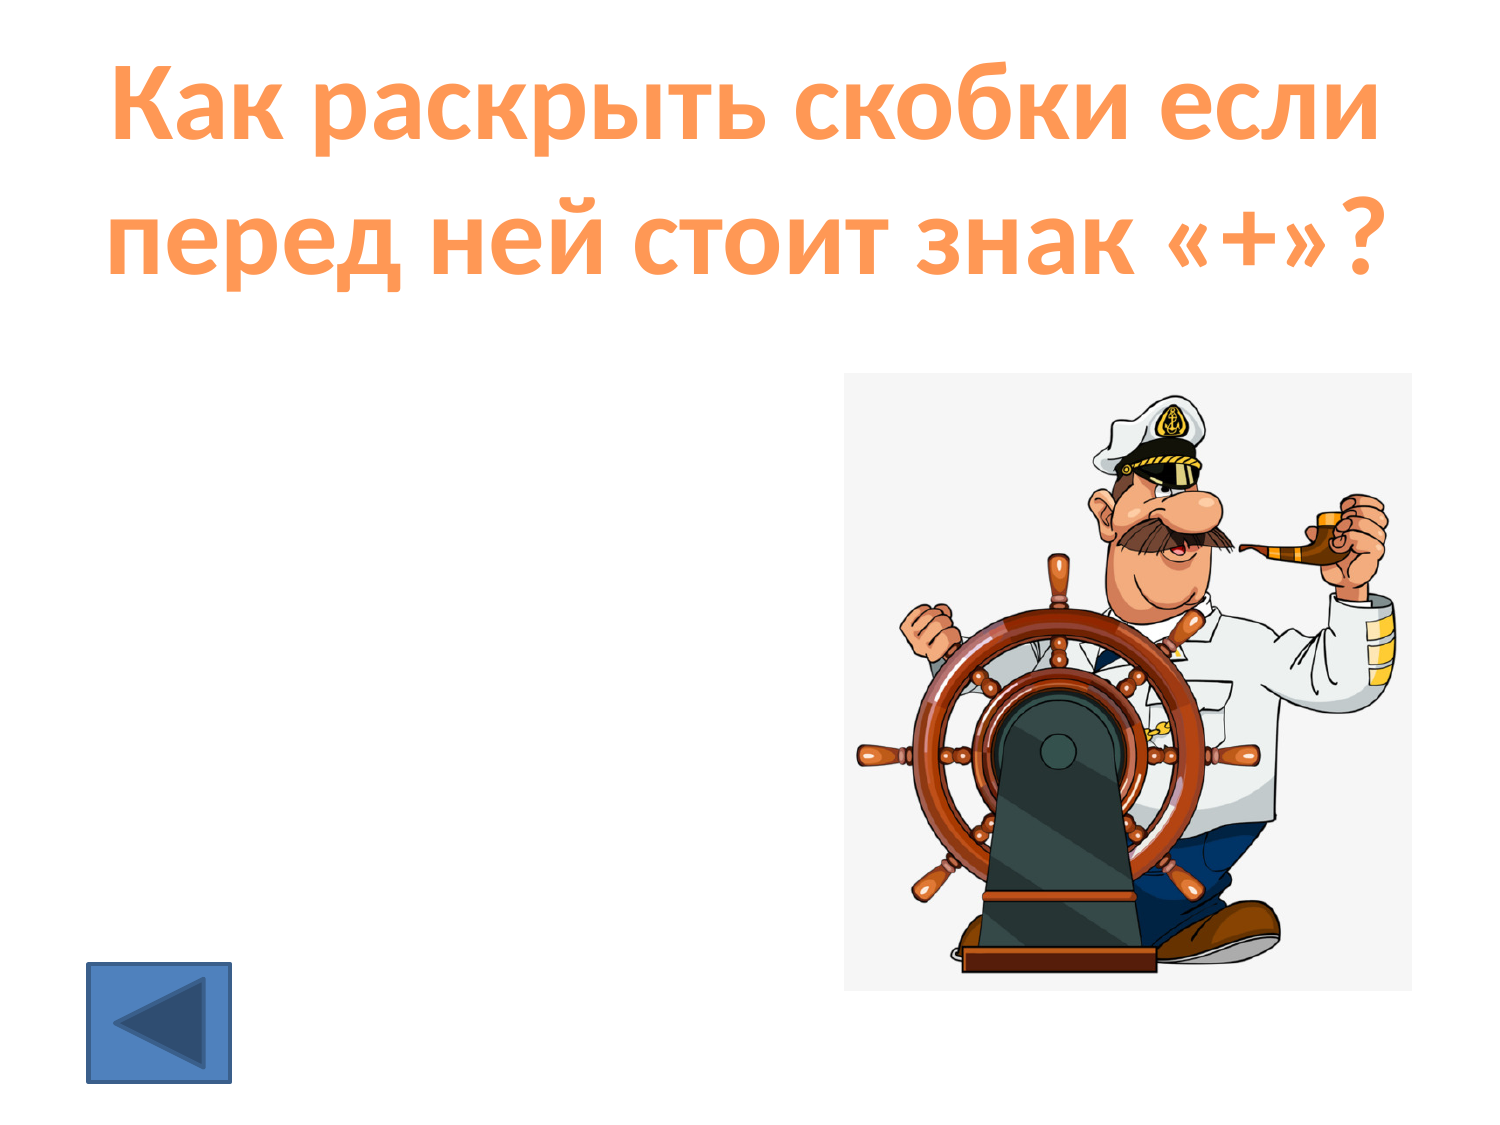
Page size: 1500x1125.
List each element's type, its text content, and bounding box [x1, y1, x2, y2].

text_box [86, 962, 232, 1084]
picture [844, 373, 1412, 991]
text_box Как раскрыть скобки если перед ней стоит знак «+»? [0, 19, 1500, 305]
